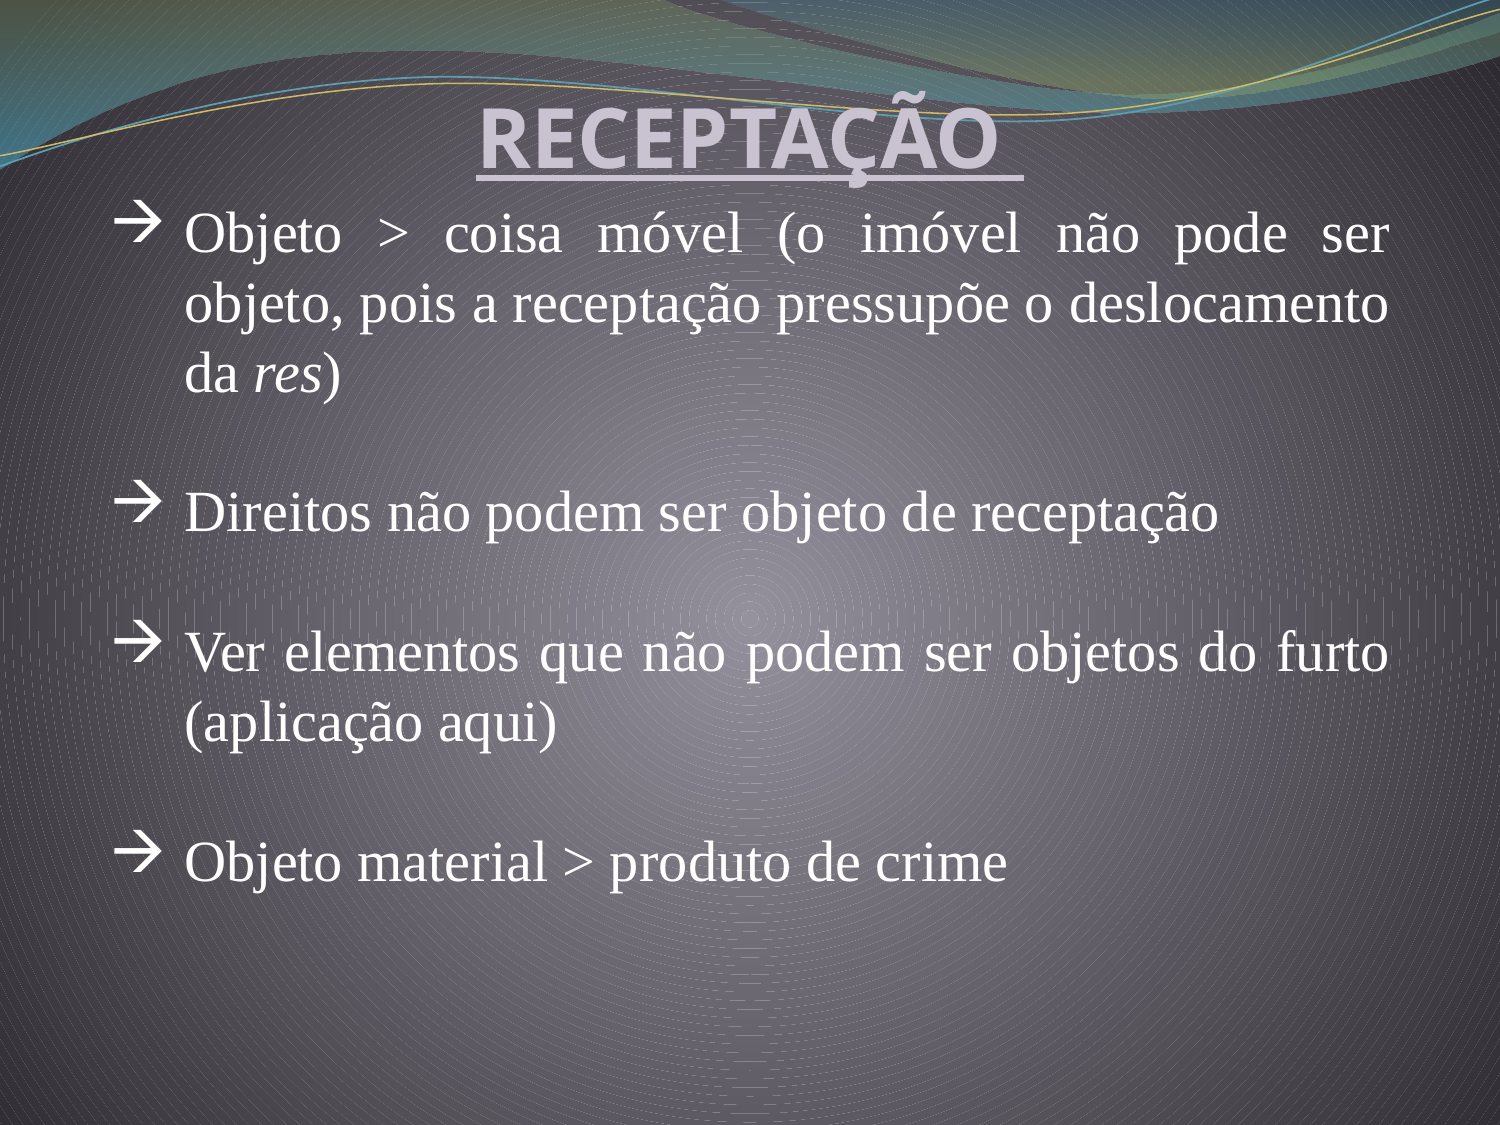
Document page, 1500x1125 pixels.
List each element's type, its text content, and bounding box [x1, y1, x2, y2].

text_box Objeto > coisa móvel (o imóvel não pode ser objeto, pois a receptação pressupõe o deslocamento da res) Direitos não podem ser objeto de receptação Ver elementos que não podem ser objetos do furto (aplicação aqui) Objeto material > produto de crime [94, 186, 1406, 901]
text_box RECEPTAÇÃO [0, 78, 1500, 211]
